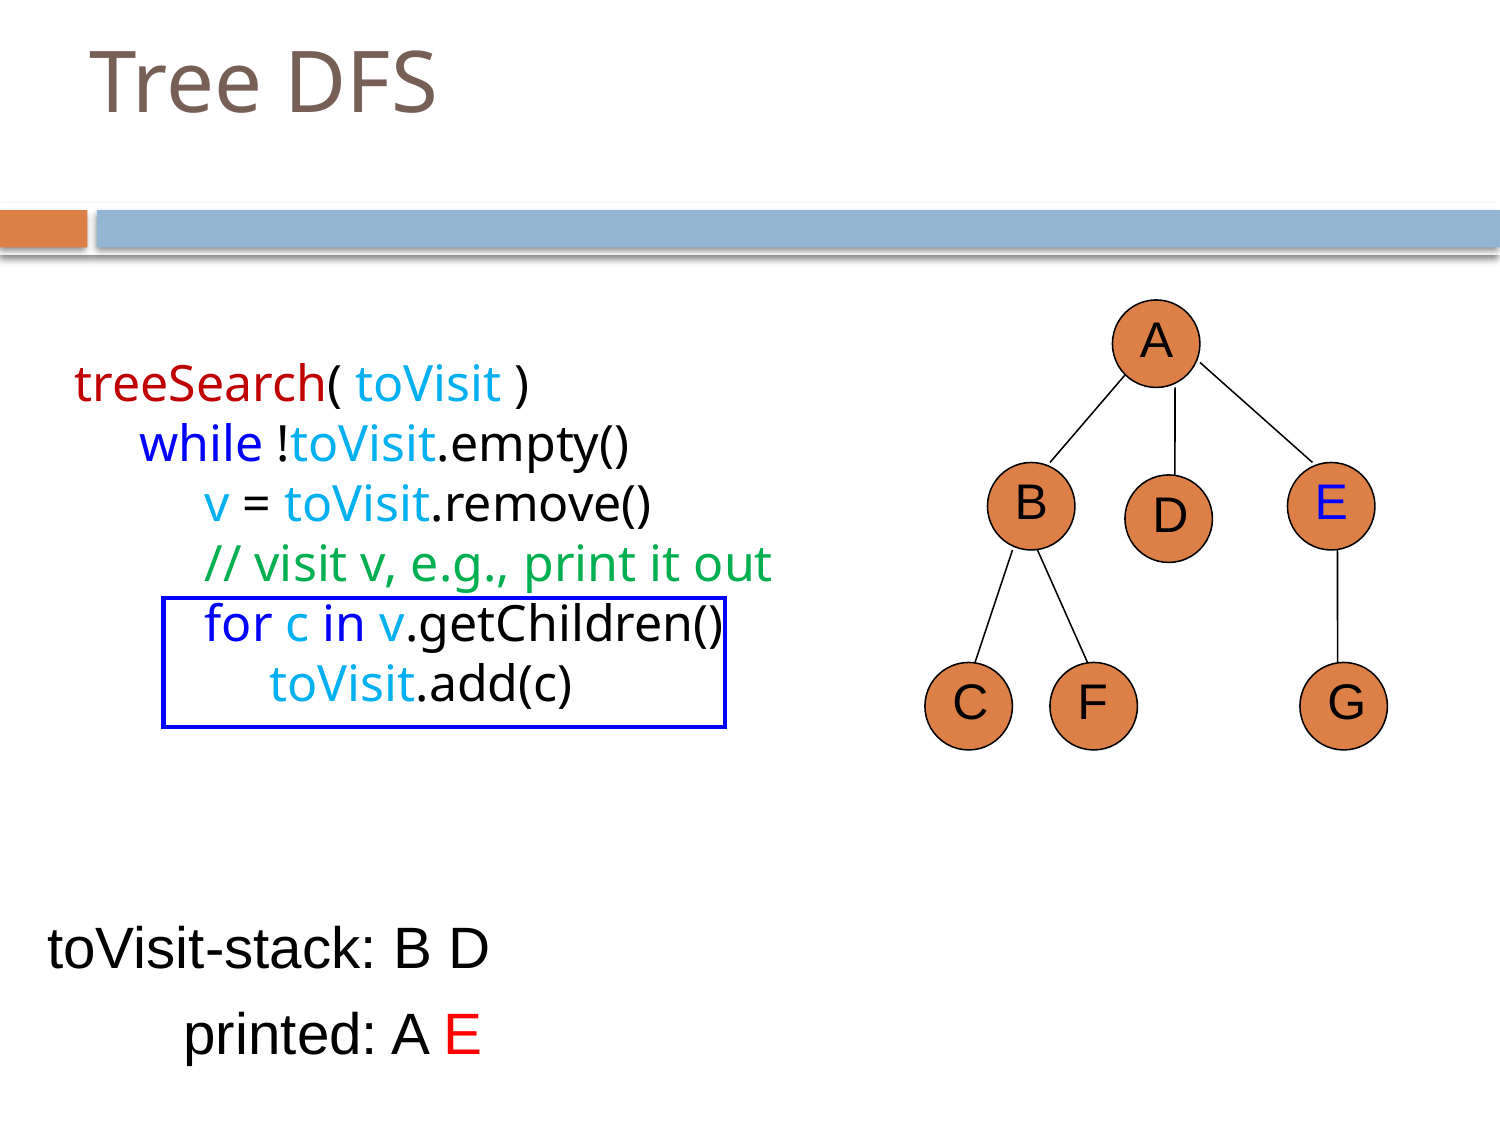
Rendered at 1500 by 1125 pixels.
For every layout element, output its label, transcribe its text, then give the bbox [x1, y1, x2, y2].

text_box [1299, 662, 1388, 751]
title Tree DFS [75, 20, 1313, 138]
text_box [1287, 462, 1376, 551]
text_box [1049, 662, 1138, 751]
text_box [1124, 474, 1213, 563]
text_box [1112, 299, 1201, 388]
text_box [163, 597, 725, 727]
text_box toVisit-stack: B D [32, 902, 763, 988]
text_box printed: A E [168, 988, 694, 1074]
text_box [987, 462, 1076, 551]
text_box treeSearch( toVisit ) while !toVisit.empty() v = toVisit.remove() // visit v, e.g., print it out for c in v.getChildren() toVisit.add(c) [59, 343, 887, 719]
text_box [924, 662, 1013, 751]
